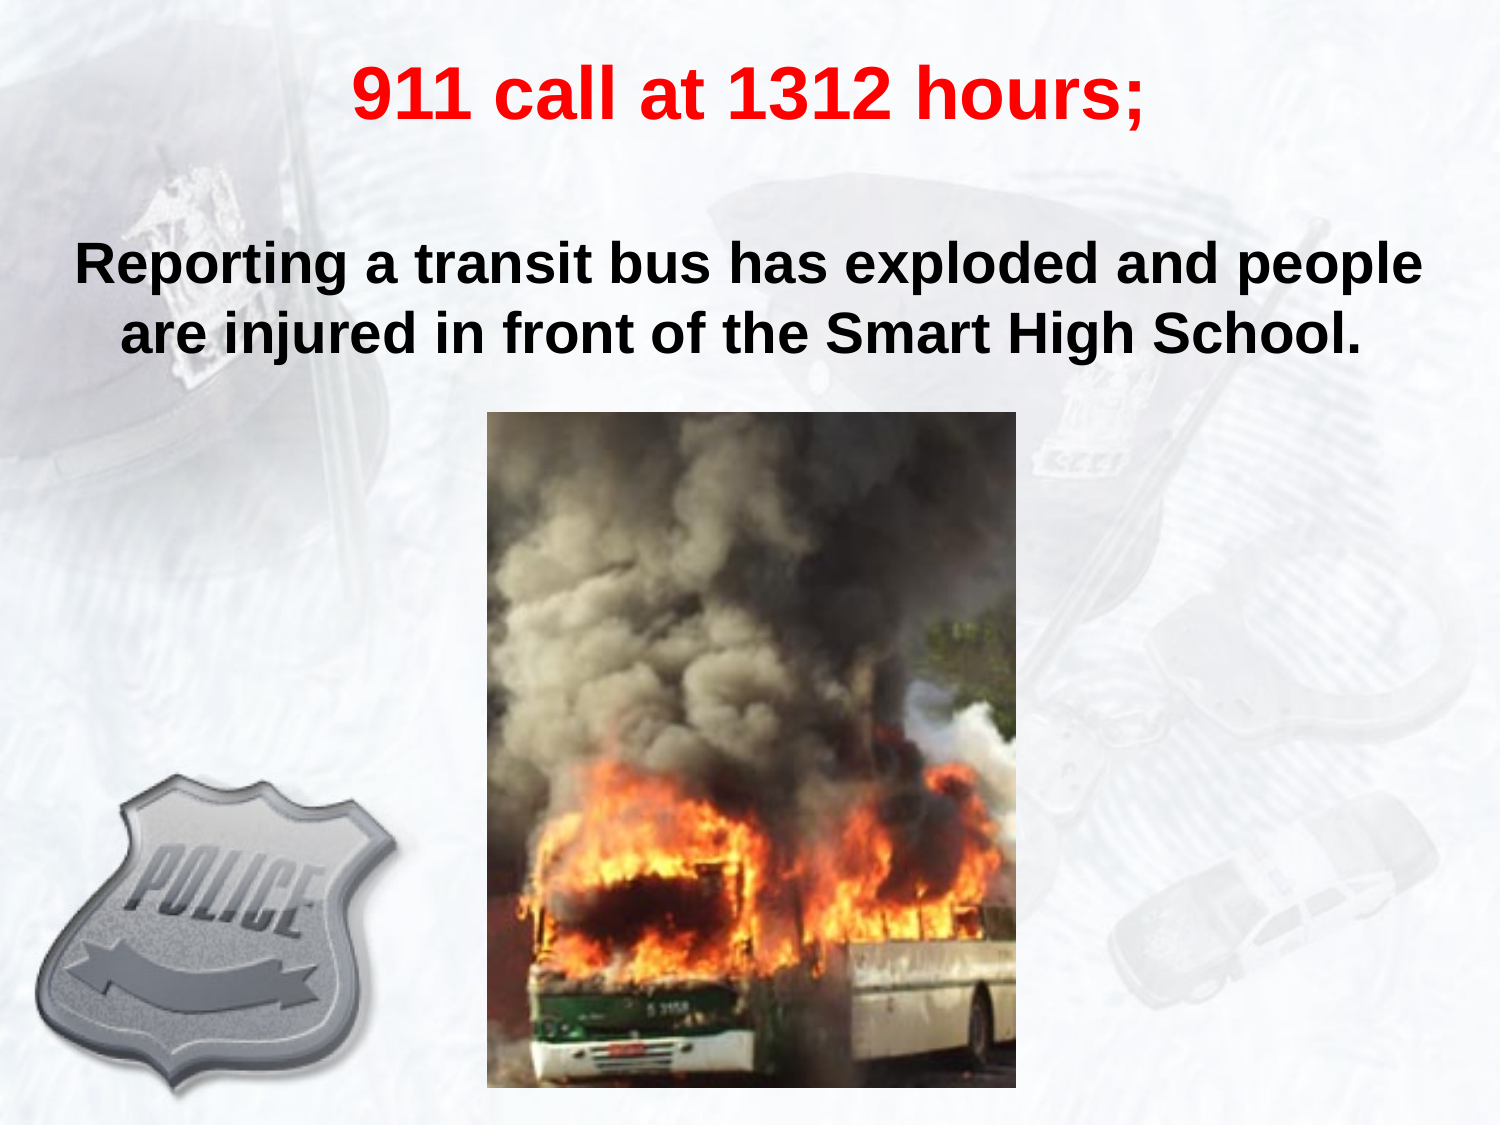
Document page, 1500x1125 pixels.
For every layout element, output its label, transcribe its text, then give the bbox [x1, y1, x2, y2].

text_box 911 call at 1312 hours; Reporting a transit bus has exploded and people are injured in front of the Smart High School. [37, 37, 1463, 373]
picture [0, 0, 1500, 1125]
